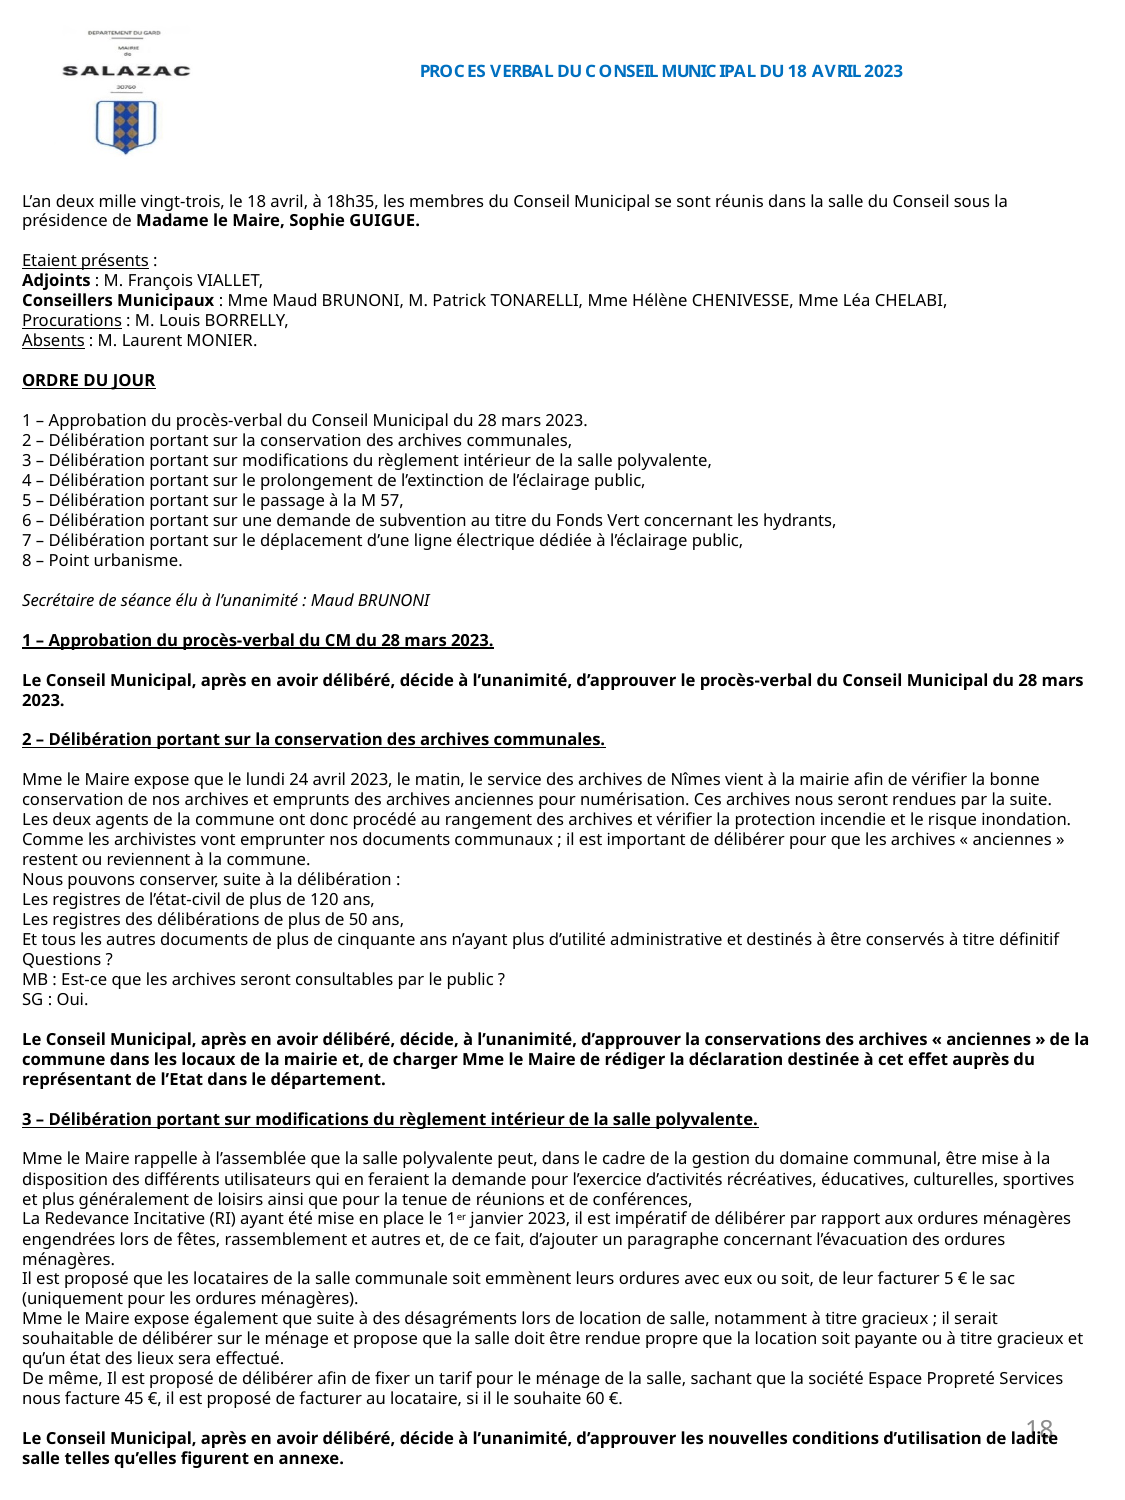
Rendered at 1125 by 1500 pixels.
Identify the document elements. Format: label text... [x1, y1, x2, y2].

picture [243, 59, 1080, 81]
text_box L’an deux mille vingt-trois, le 18 avril, à 18h35, les membres du Conseil Municipal se sont réunis dans la salle du Conseil sous la présidence de Madame le Maire, Sophie GUIGUE. Etaient présents : Adjoints : M. François VIALLET, Conseillers Municipaux : Mme Maud BRUNONI, M. Patrick TONARELLI, Mme Hélène CHENIVESSE, Mme Léa CHELABI, Procurations : M. Louis BORRELLY, Absents : M. Laurent MONIER. ORDRE DU JOUR 1 – Approbation du procès-verbal du Conseil Municipal du 28 mars 2023. 2 – Délibération portant sur la conservation des archives communales, 3 – Délibération portant sur modifications du règlement intérieur de la salle polyvalente, 4 – Délibération portant sur le prolongement de l’extinction de l’éclairage public, 5 – Délibération portant sur le passage à la M 57, 6 – Délibération portant sur une demande de subvention au titre du Fonds Vert concernant les hydrants, 7 – Délibération portant sur le déplacement d’une ligne électrique dédiée à l’éclairage public, 8 – Point urbanisme. Secrétaire de séance élu à l’unanimité : Maud BRUNONI 1 – Approbation du procès-verbal du CM du 28 mars 2023. Le Conseil Municipal, après en avoir délibéré, décide à l’unanimité, d’approuver le procès-verbal du Conseil Municipal du 28 mars 2023. 2 – Délibération portant sur la conservation des archives communales. Mme le Maire expose que le lundi 24 avril 2023, le matin, le service des archives de Nîmes vient à la mairie afin de vérifier la bonne conservation de nos archives et emprunts des archives anciennes pour numérisation. Ces archives nous seront rendues par la suite. Les deux agents de la commune ont donc procédé au rangement des archives et vérifier la protection incendie et le risque inondation. Comme les archivistes vont emprunter nos documents communaux ; il est important de délibérer pour que les archives « anciennes » restent ou reviennent à la commune. Nous pouvons conserver, suite à la délibération : Les registres de l’état-civil de plus de 120 ans, Les registres des délibérations de plus de 50 ans, Et tous les autres documents de plus de cinquante ans n’ayant plus d’utilité administrative et destinés à être conservés à titre définitif Questions ? MB : Est-ce que les archives seront consultables par le public ? SG : Oui. Le Conseil Municipal, après en avoir délibéré, décide, à l’unanimité, d’approuver la conservations des archives « anciennes » de la commune dans les locaux de la mairie et, de charger Mme le Maire de rédiger la déclaration destinée à cet effet auprès du représentant de l’Etat dans le département. 3 – Délibération portant sur modifications du règlement intérieur de la salle polyvalente. Mme le Maire rappelle à l’assemblée que la salle polyvalente peut, dans le cadre de la gestion du domaine communal, être mise à la disposition des différents utilisateurs qui en feraient la demande pour l’exercice d’activités récréatives, éducatives, culturelles, sportives et plus généralement de loisirs ainsi que pour la tenue de réunions et de conférences, La Redevance Incitative (RI) ayant été mise en place le 1er janvier 2023, il est impératif de délibérer par rapport aux ordures ménagères engendrées lors de fêtes, rassemblement et autres et, de ce fait, d’ajouter un paragraphe concernant l’évacuation des ordures ménagères. Il est proposé que les locataires de la salle communale soit emmènent leurs ordures avec eux ou soit, de leur facturer 5 € le sac (uniquement pour les ordures ménagères). Mme le Maire expose également que suite à des désagréments lors de location de salle, notamment à titre gracieux ; il serait souhaitable de délibérer sur le ménage et propose que la salle doit être rendue propre que la location soit payante ou à titre gracieux et qu’un état des lieux sera effectué. De même, Il est proposé de délibérer afin de fixer un tarif pour le ménage de la salle, sachant que la société Espace Propreté Services nous facture 45 €, il est proposé de facturer au locataire, si il le souhaite 60 €. Le Conseil Municipal, après en avoir délibéré, décide à l’unanimité, d’approuver les nouvelles conditions d’utilisation de ladite salle telles qu’elles figurent en annexe. [7, 182, 1106, 1476]
picture [47, 19, 200, 160]
